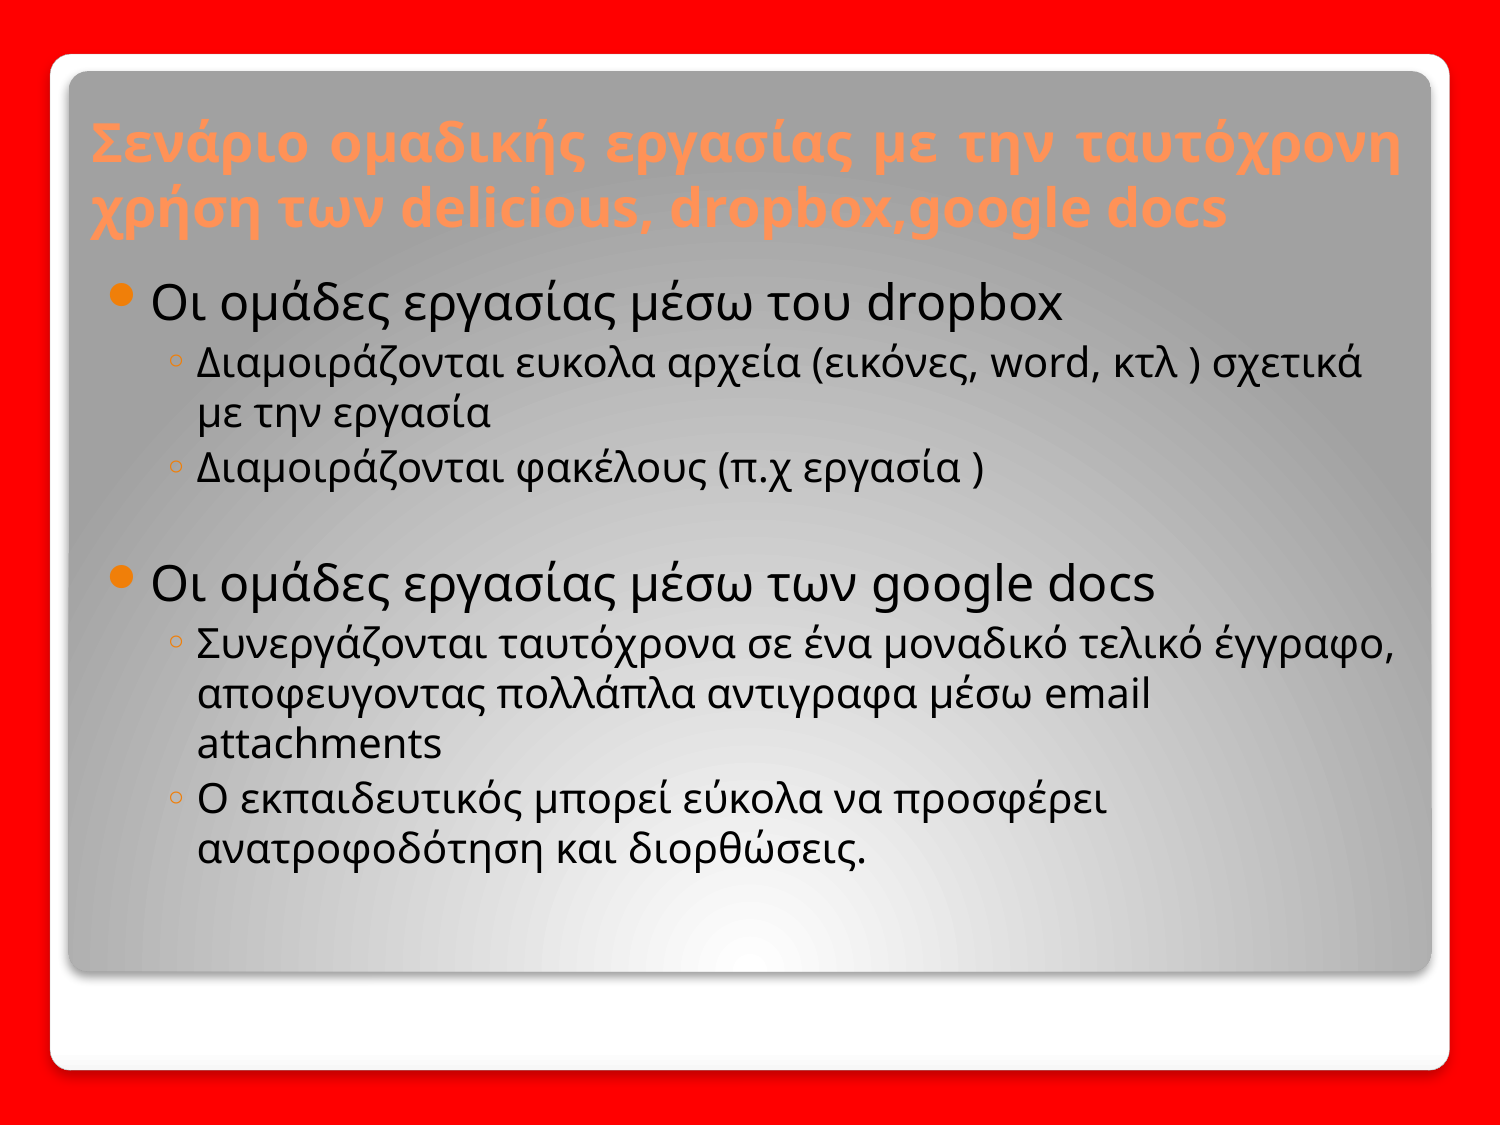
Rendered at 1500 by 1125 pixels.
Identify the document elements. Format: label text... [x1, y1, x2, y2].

list Οι ομάδες εργασίας μέσω του dropbox Διαμοιράζονται ευκολα αρχεία (εικόνες, word, κτλ ) σχετικά με την εργασία Διαμοιράζονται φακέλους (π.χ εργασία ) Οι ομάδες εργασίας μέσω των google docs Συνεργάζονται ταυτόχρονα σε ένα μοναδικό τελικό έγγραφο, αποφευγοντας πολλάπλα αντιγραφα μέσω email attachments O εκπαιδευτικός μπορεί εύκολα να προσφέρει ανατροφοδότηση και διορθώσεις. [76, 255, 1420, 966]
title Σενάριο ομαδικής εργασίας με την ταυτόχρονη χρήση των delicious, dropbox,google docs [76, 90, 1420, 246]
